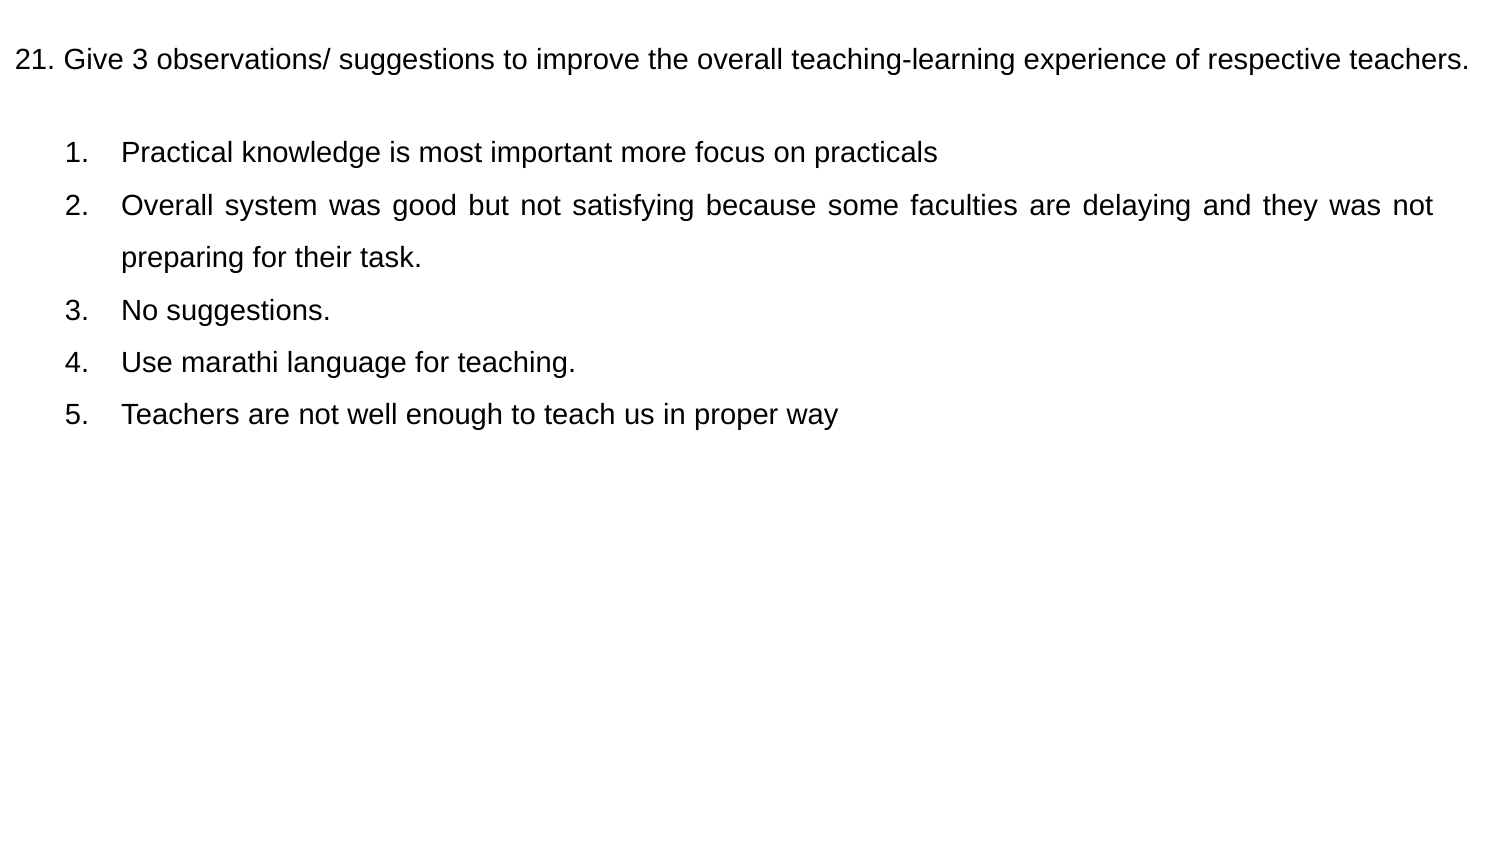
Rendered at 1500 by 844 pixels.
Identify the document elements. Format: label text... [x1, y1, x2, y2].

text_box Practical knowledge is most important more focus on practicals Overall system was good but not satisfying because some faculties are delaying and they was not preparing for their task. No suggestions. Use marathi language for teaching. Teachers are not well enough to teach us in proper way [50, 108, 1450, 491]
text_box 21. Give 3 observations/ suggestions to improve the overall teaching-learning experience of respective teachers. [0, 33, 1500, 84]
